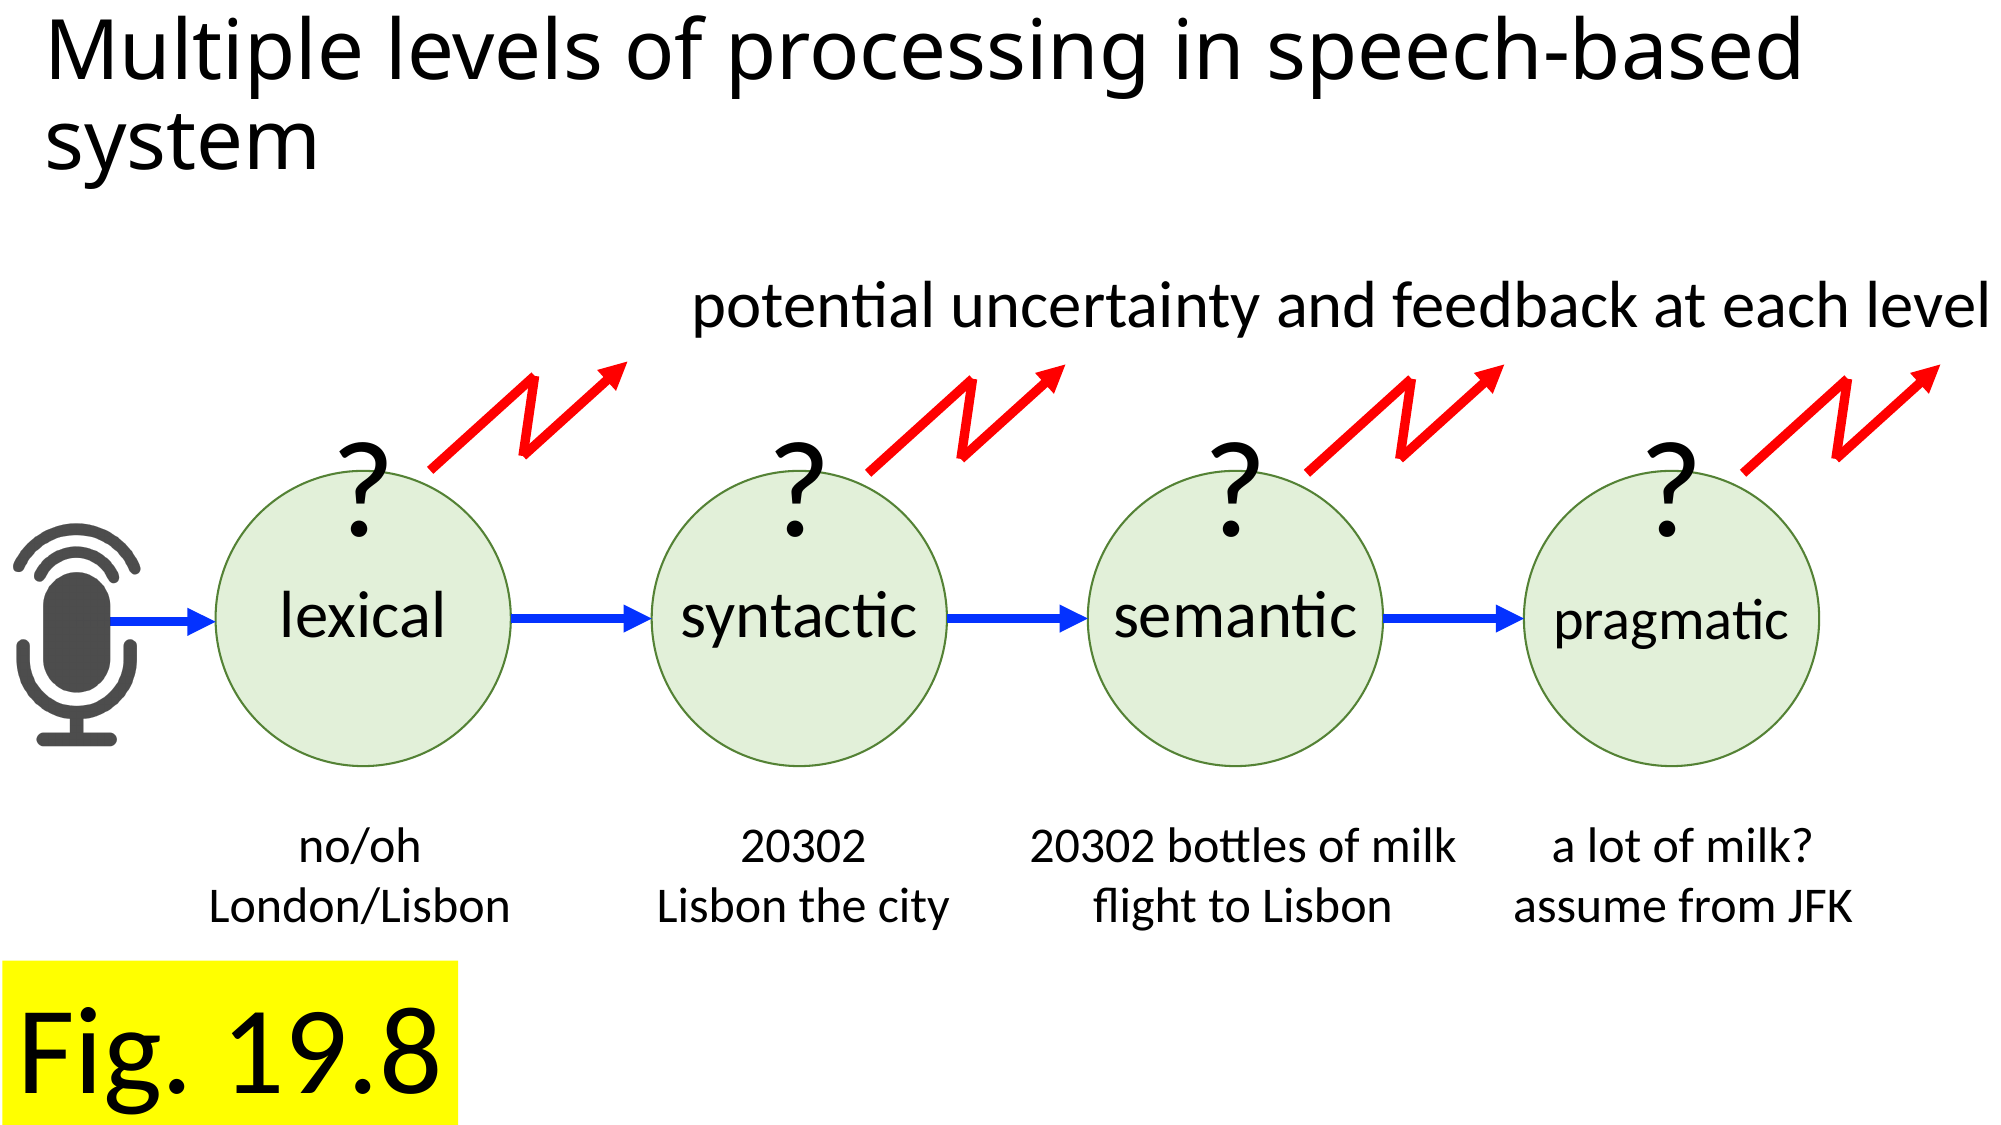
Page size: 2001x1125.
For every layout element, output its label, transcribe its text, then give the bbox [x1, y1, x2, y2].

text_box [0, 253, 2000, 942]
title Multiple levels of processing in speech-based system [29, 0, 1970, 253]
text_box Fig. 19.8 [2, 960, 459, 1125]
